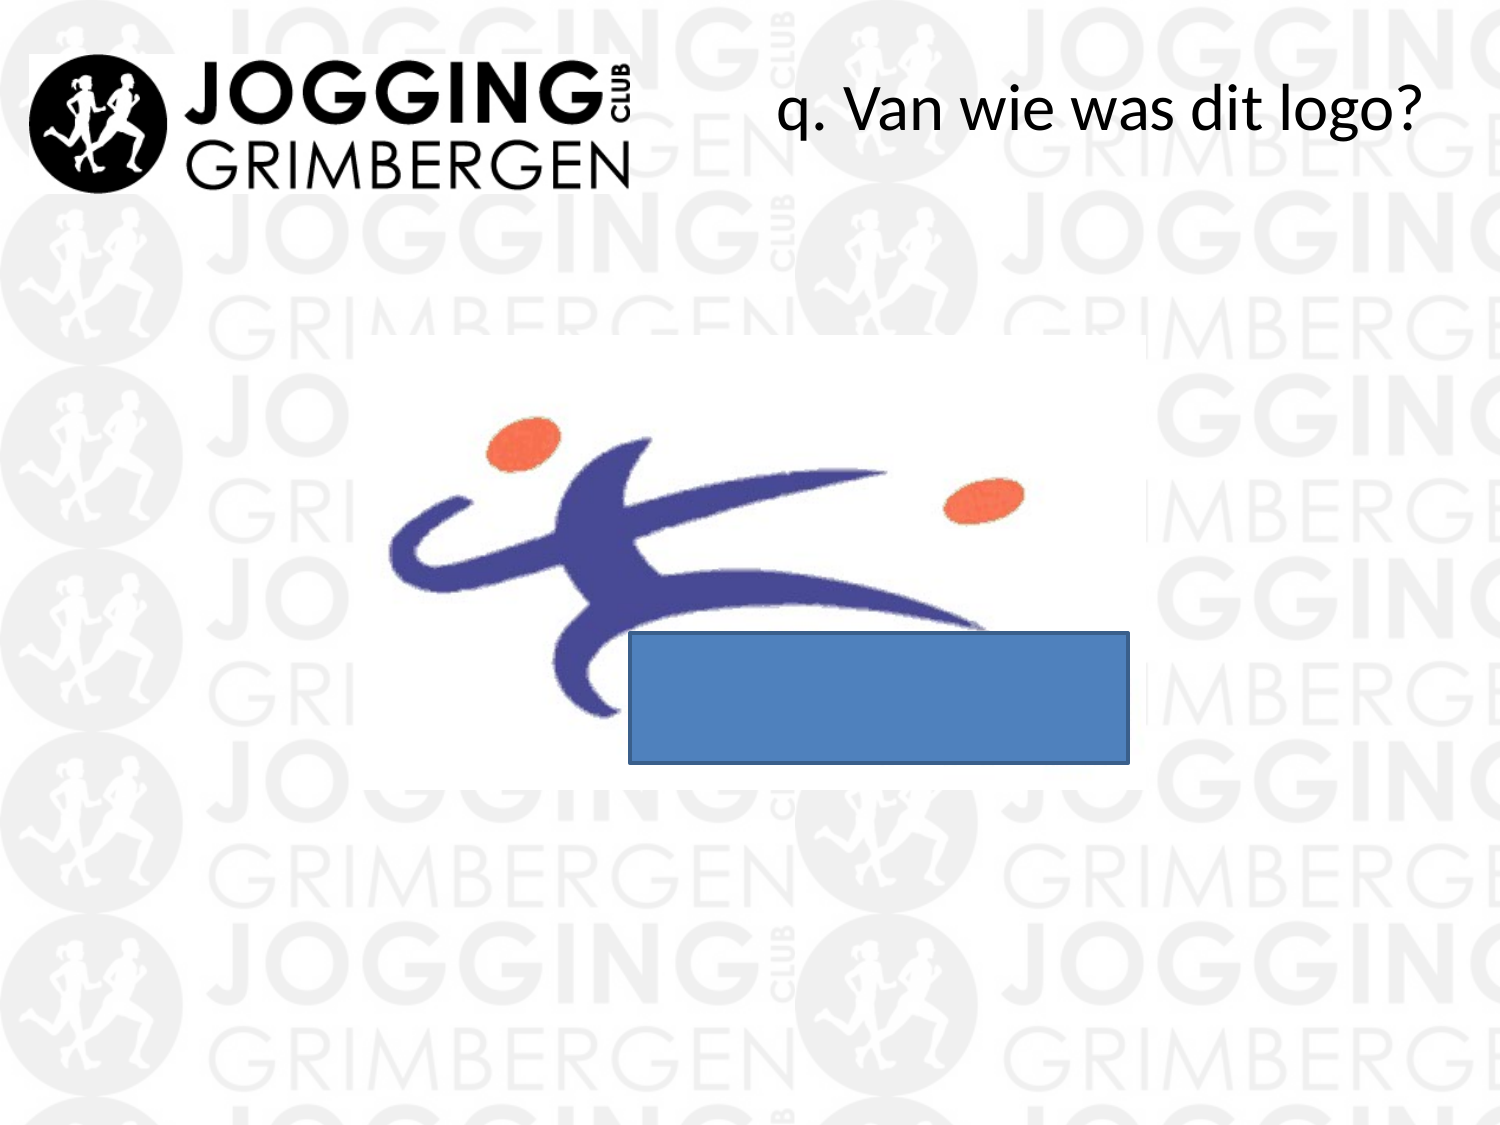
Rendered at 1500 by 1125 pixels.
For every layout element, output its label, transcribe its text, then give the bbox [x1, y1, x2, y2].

picture [354, 334, 1146, 791]
subtitle q. Van wie was dit logo? [761, 56, 1471, 194]
picture [29, 54, 631, 194]
